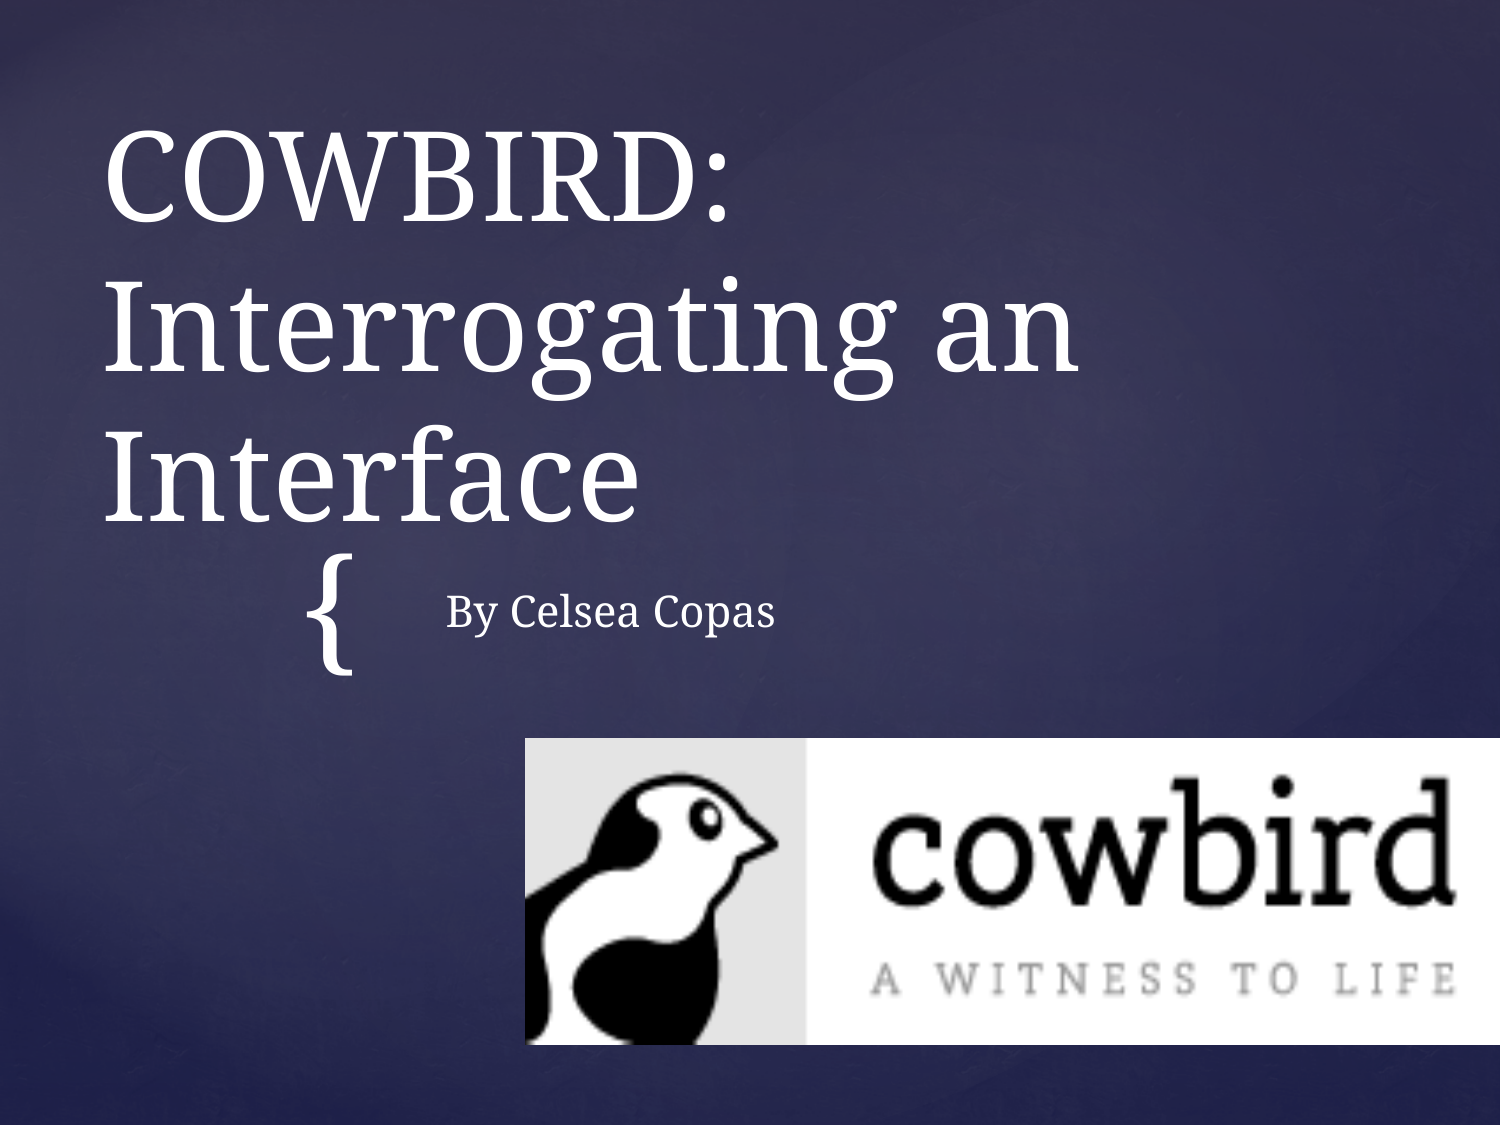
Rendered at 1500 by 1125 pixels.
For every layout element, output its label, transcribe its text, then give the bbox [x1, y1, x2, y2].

subtitle By Celsea Copas [430, 553, 1444, 667]
title COWBIRD: Interrogating an Interface [86, 200, 1325, 554]
picture [525, 738, 1500, 1045]
